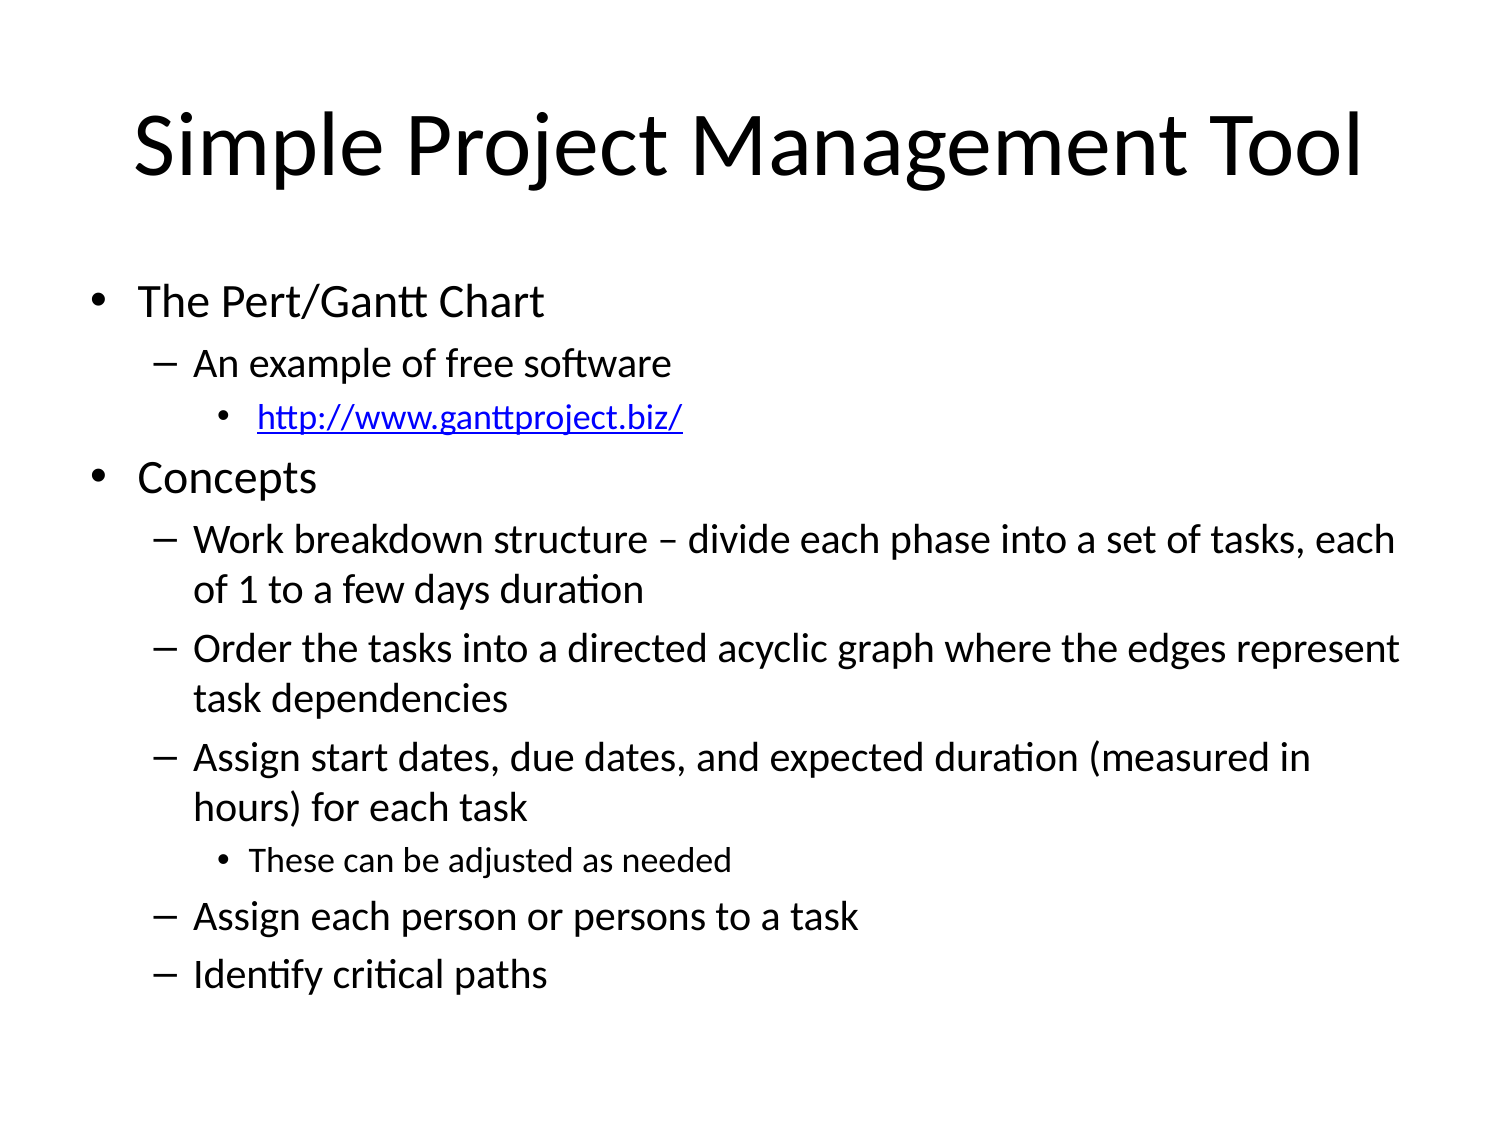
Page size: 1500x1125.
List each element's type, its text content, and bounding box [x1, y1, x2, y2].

title Simple Project Management Tool [75, 45, 1425, 233]
list The Pert/Gantt Chart An example of free software http://www.ganttproject.biz/ Concepts Work breakdown structure – divide each phase into a set of tasks, each of 1 to a few days duration Order the tasks into a directed acyclic graph where the edges represent task dependencies Assign start dates, due dates, and expected duration (measured in hours) for each task These can be adjusted as needed Assign each person or persons to a task Identify critical paths [75, 262, 1425, 1005]
